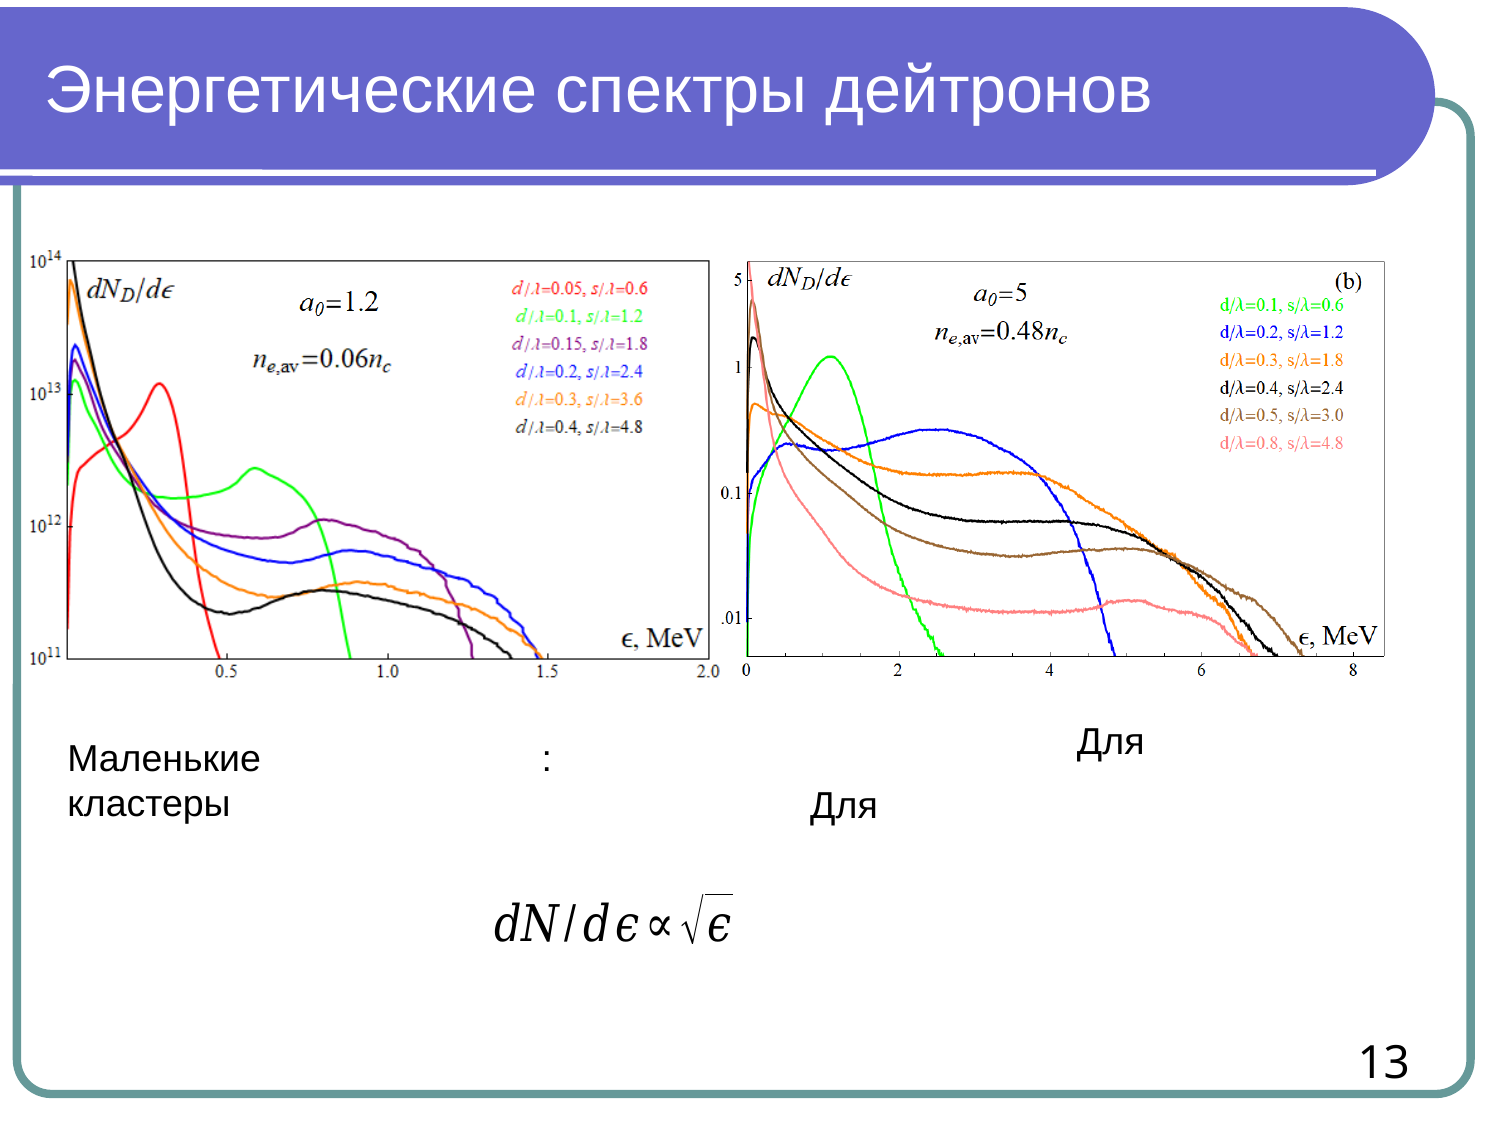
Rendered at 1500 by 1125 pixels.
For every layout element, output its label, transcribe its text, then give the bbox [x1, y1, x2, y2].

title Энергетические спектры дейтронов [29, 10, 1376, 161]
text_box Маленькие кластеры [52, 726, 376, 832]
picture [29, 249, 1385, 686]
slide_number 13 [1074, 1024, 1426, 1103]
